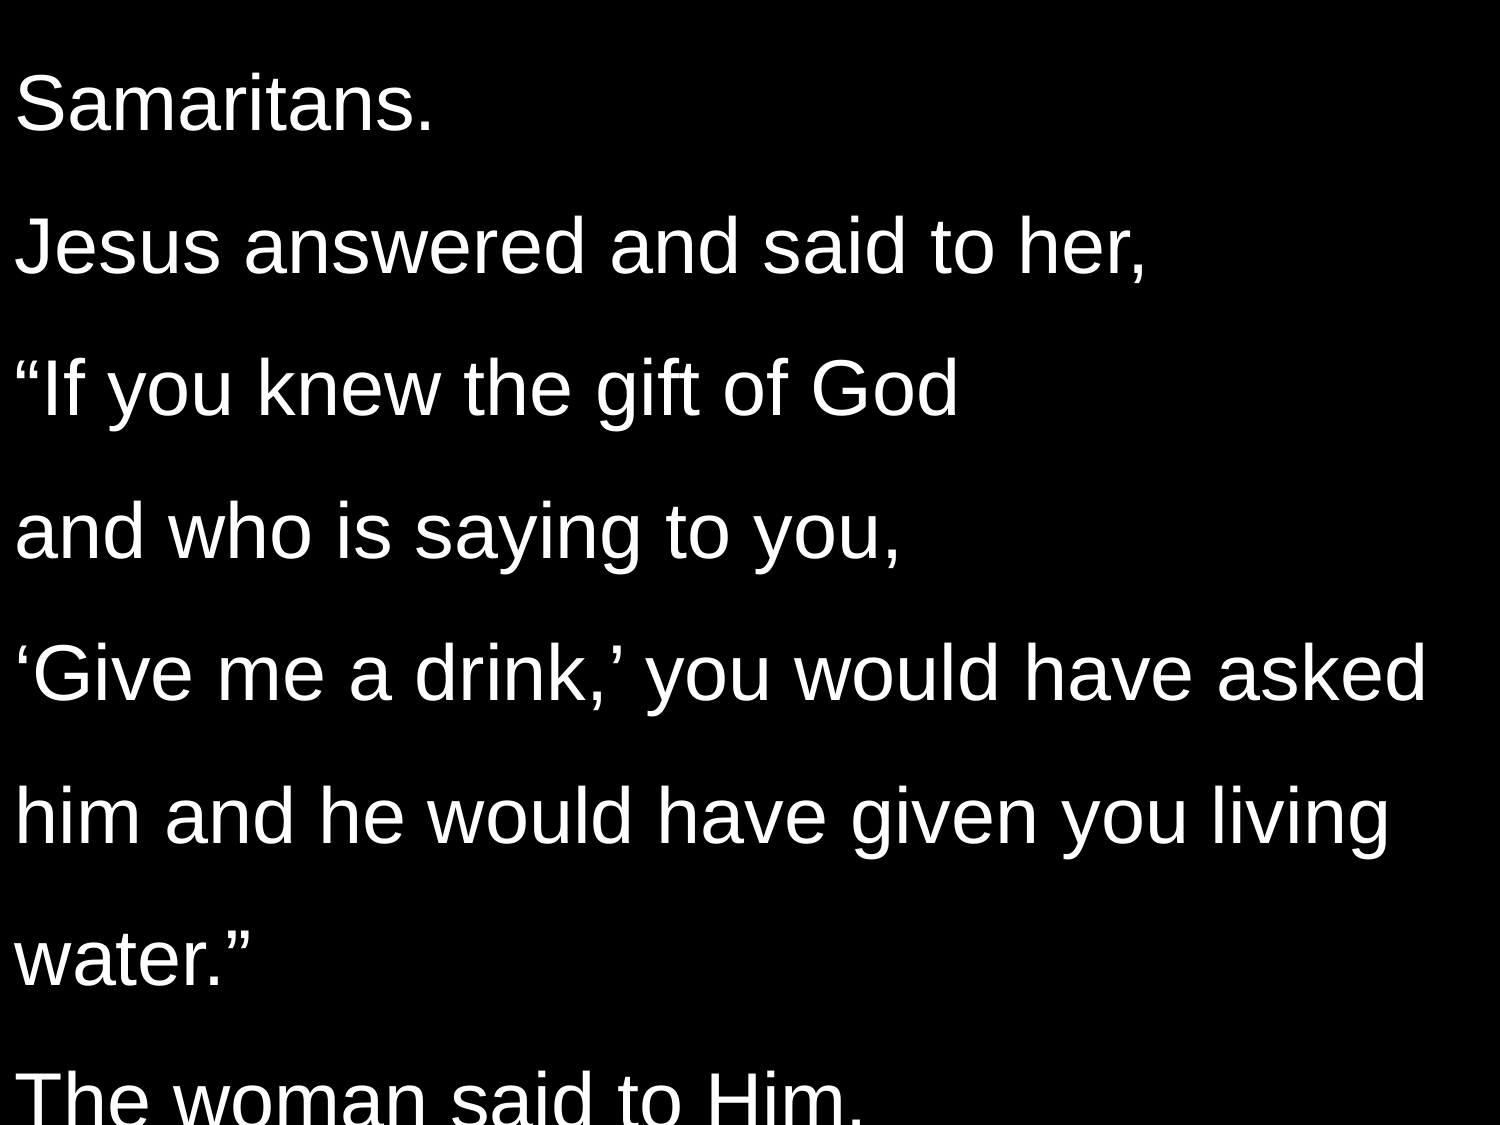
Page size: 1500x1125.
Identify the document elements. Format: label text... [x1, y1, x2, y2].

text_box Samaritans. Jesus answered and said to her, “If you knew the gift of God and who is saying to you, ‘Give me a drink,’ you would have asked him and he would have given you living water.” The woman said to Him, [0, 0, 1500, 1125]
